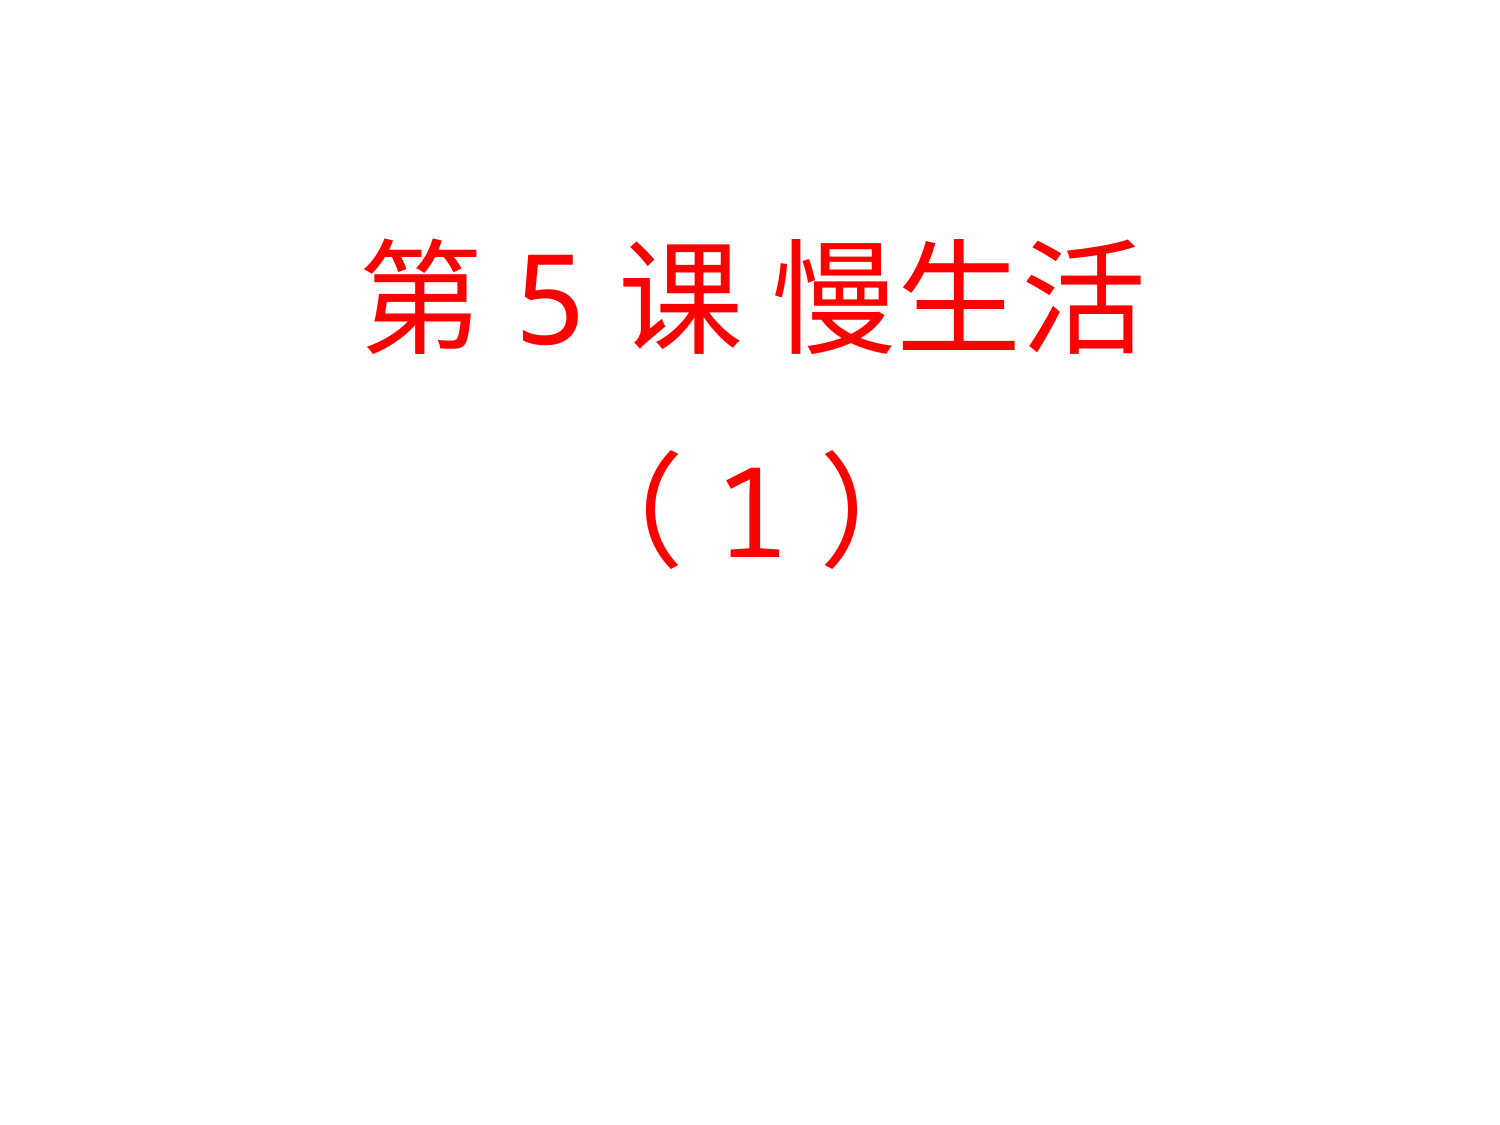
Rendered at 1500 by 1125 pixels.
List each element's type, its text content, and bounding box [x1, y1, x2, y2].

text_box 第5课 慢生活 （1） [171, 212, 1334, 590]
